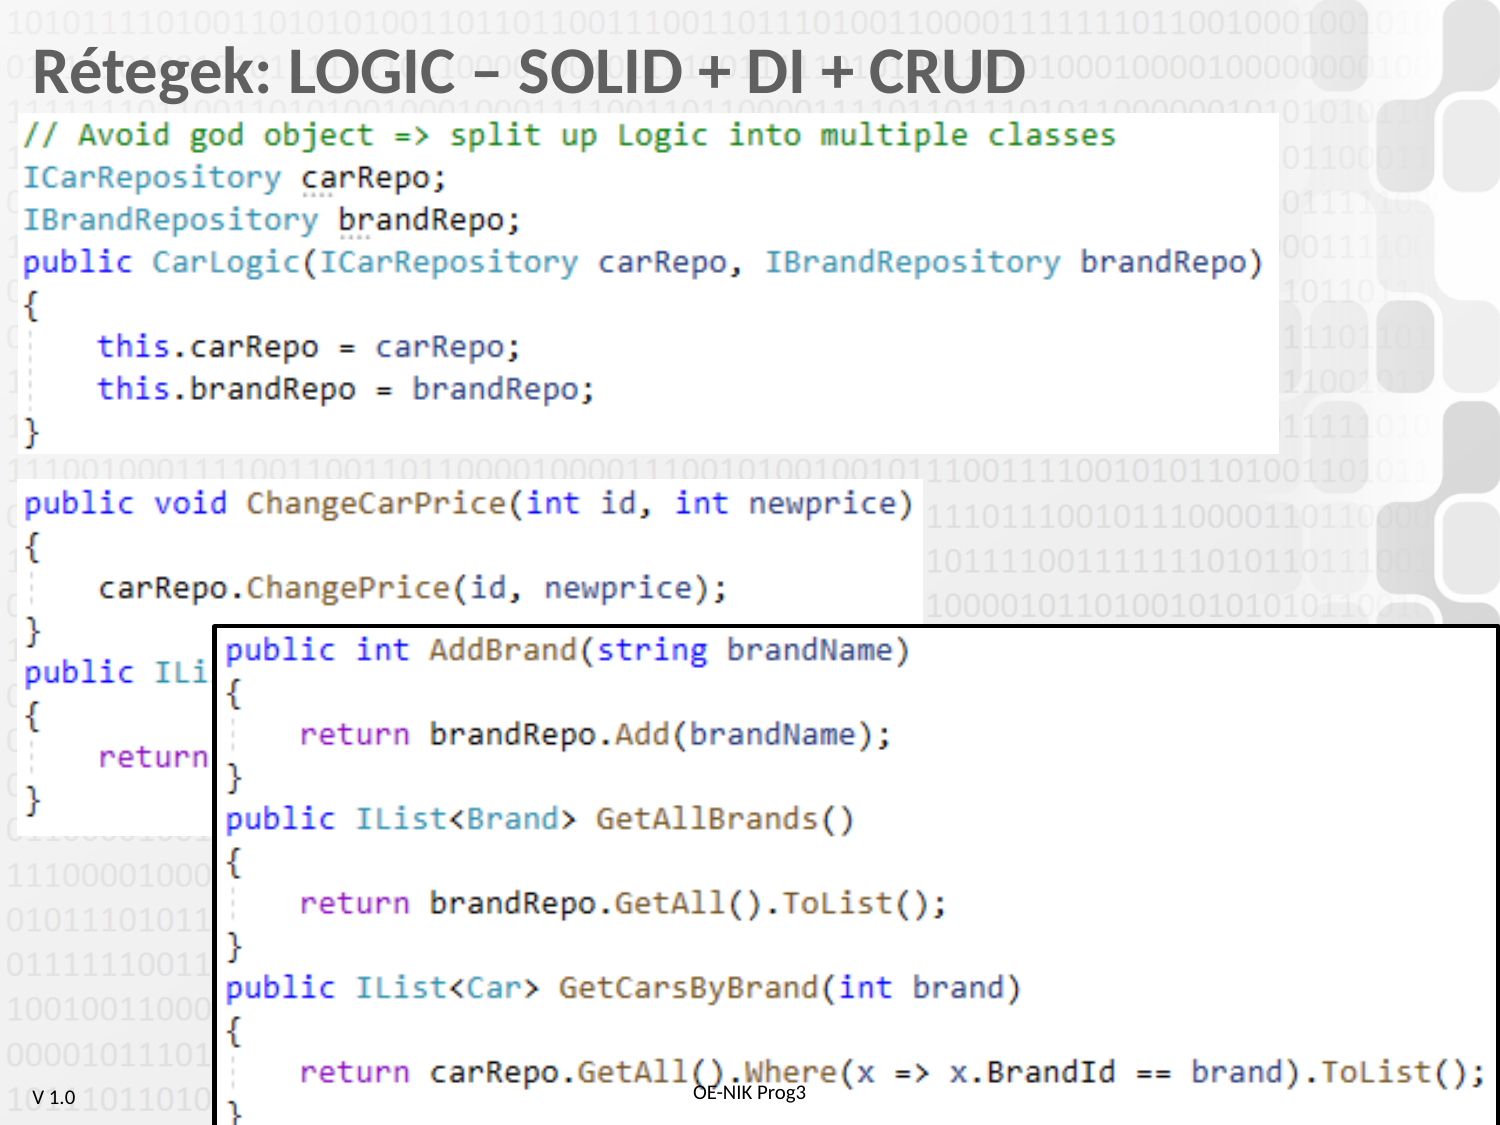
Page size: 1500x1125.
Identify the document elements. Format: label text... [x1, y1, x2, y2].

picture [0, 0, 1500, 1125]
title Rétegek: LOGIC – SOLID + DI + CRUD [17, 19, 1483, 114]
